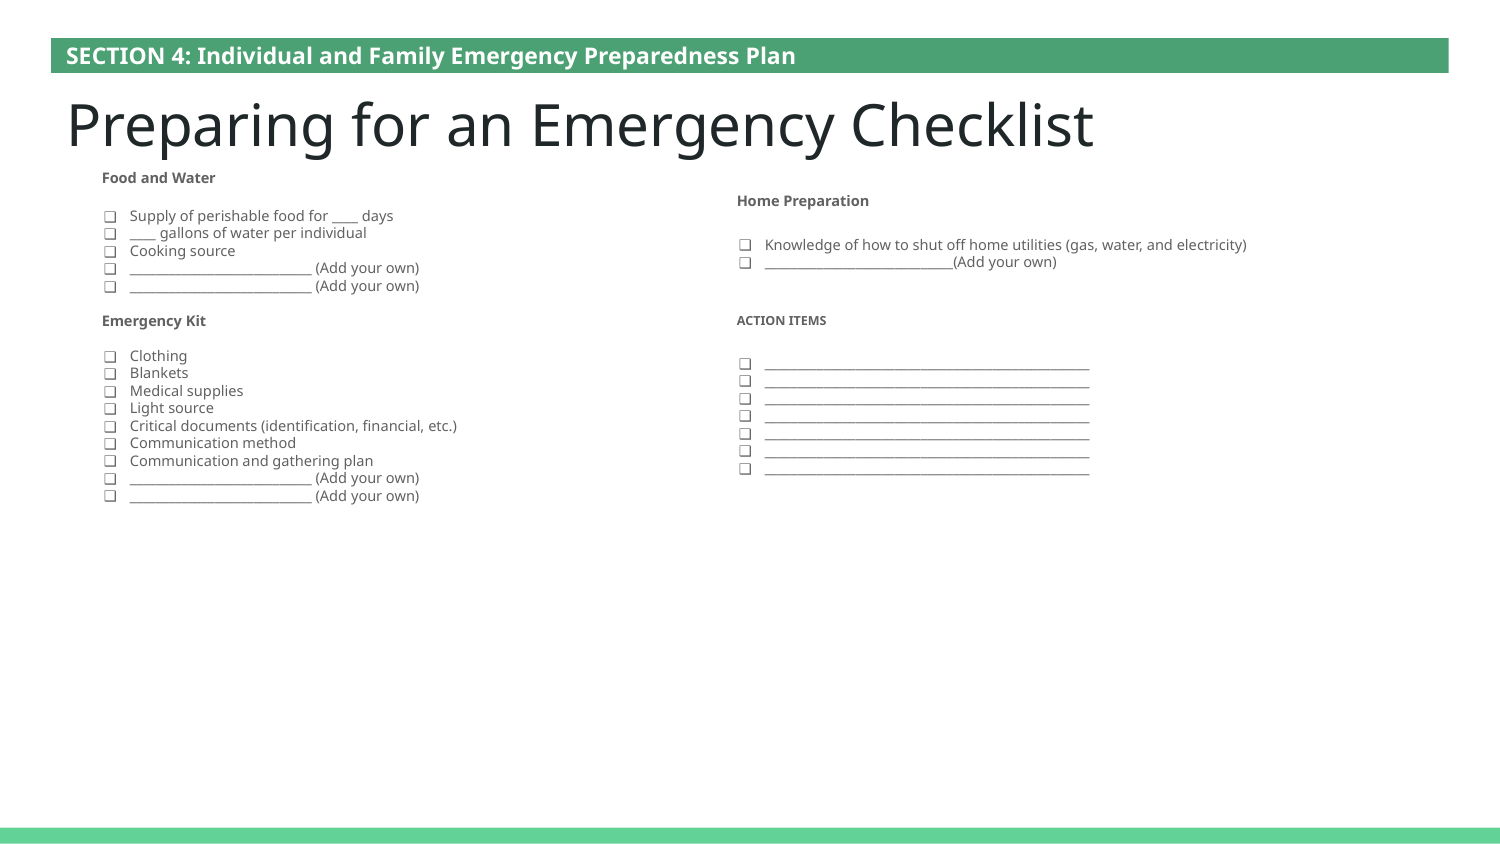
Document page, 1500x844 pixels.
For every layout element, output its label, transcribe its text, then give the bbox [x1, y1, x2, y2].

text_box SECTION 4: Individual and Family Emergency Preparedness Plan [51, 38, 1449, 73]
title Preparing for an Emergency Checklist [51, 73, 1449, 167]
list Food and Water Supply of perishable food for ____ days ____ gallons of water per individual Cooking source ____________________________ (Add your own) ____________________________ (Add your own) Emergency Kit Clothing Blankets Medical supplies Light source Critical documents (identification, financial, etc.) Communication method Communication and gathering plan ____________________________ (Add your own) ____________________________ (Add your own) [86, 151, 713, 820]
text_box Home Preparation Knowledge of how to shut off home utilities (gas, water, and electricity) _____________________________(Add your own) ACTION ITEMS __________________________________________________ __________________________________________________ __________________________________________________ __________________________________________________ __________________________________________________ __________________________________________________ __________________________________________________ [721, 151, 1437, 824]
